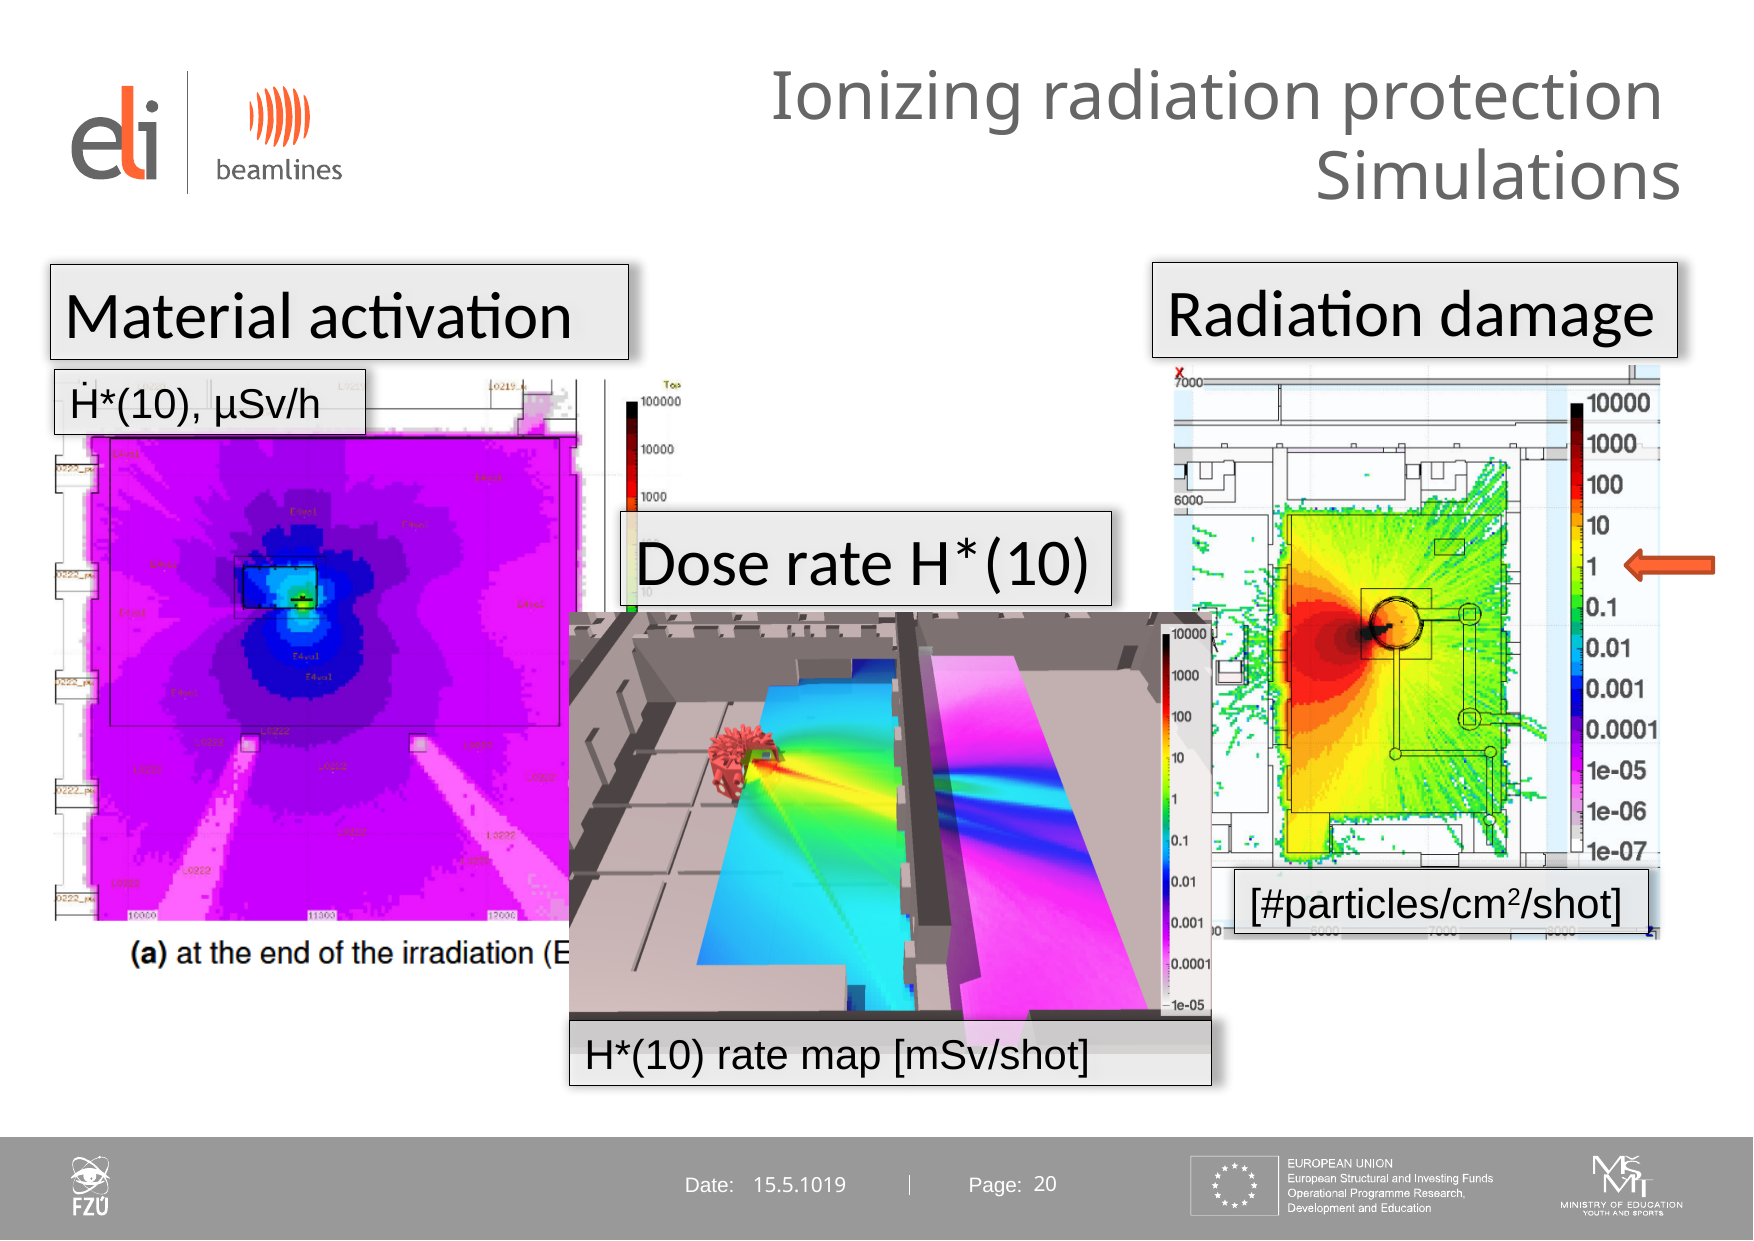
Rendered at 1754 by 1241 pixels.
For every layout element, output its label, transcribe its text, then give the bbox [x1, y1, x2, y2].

text_box Dose rate H*(10) [685, 511, 1112, 606]
picture [569, 612, 1212, 1054]
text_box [1169, 365, 1714, 941]
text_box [49, 369, 682, 979]
text_box H*(10) rate map [mSv/shot] [569, 1061, 1212, 1086]
title Ionizing radiation protection Simulations [412, 44, 1684, 222]
text_box Radiation damage [1152, 262, 1678, 358]
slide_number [747, 1155, 877, 1215]
slide_number 20 [1027, 1155, 1087, 1215]
text_box Material activation [50, 264, 629, 360]
